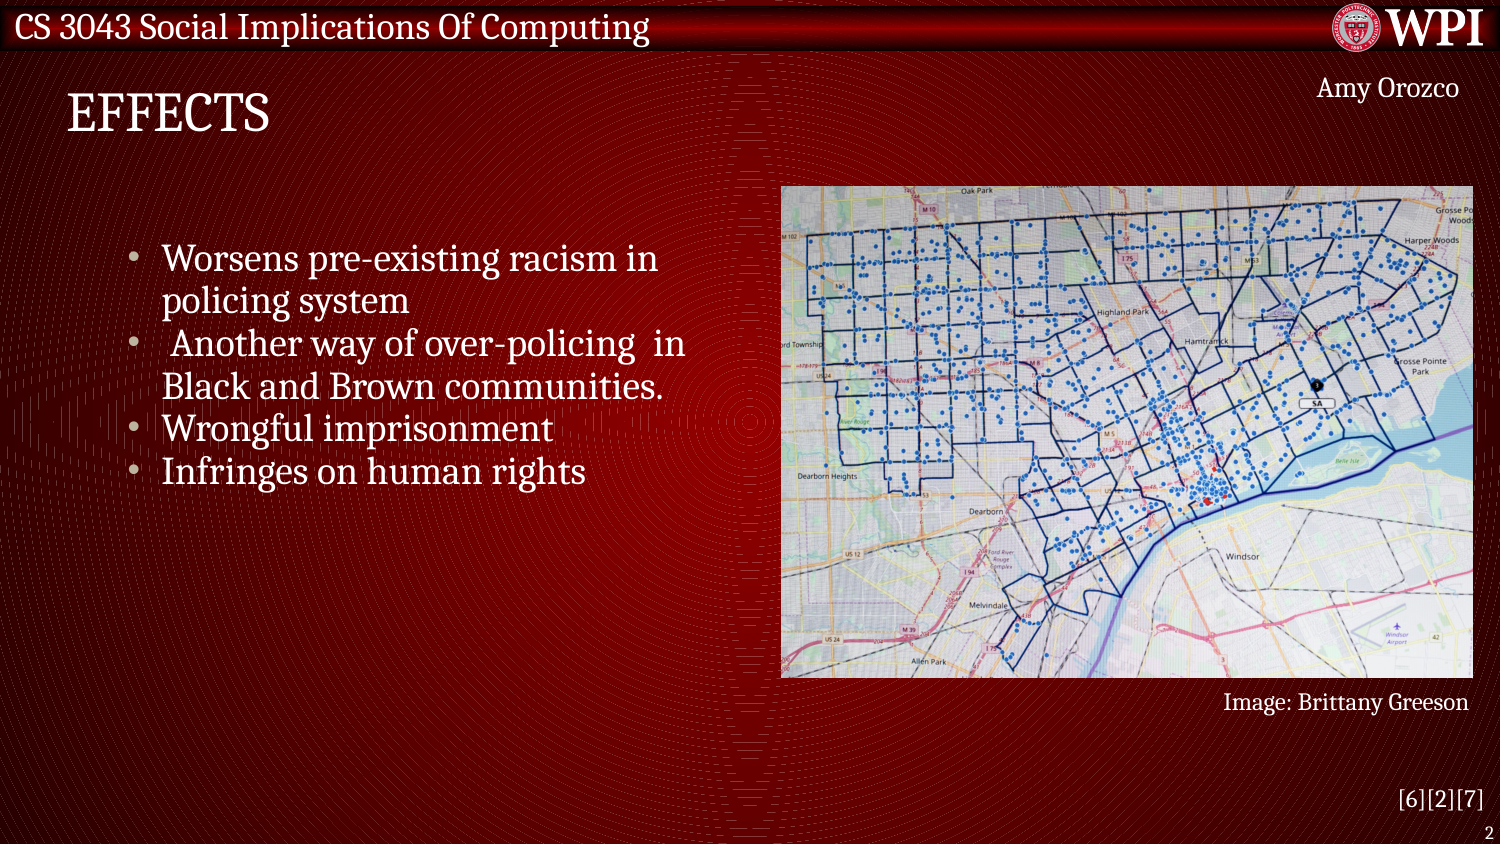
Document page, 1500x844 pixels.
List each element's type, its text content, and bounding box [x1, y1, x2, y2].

picture [1332, 3, 1483, 52]
text_box Amy Orozco [1130, 61, 1474, 111]
slide_number 27 [1472, 812, 1500, 844]
list Worsens pre-existing racism in policing system Another way of over-policing in Black and Brown communities. Wrongful imprisonment Infringes on human rights [112, 221, 710, 772]
text_box Image: Brittany Greeson [1196, 678, 1483, 724]
title Effects [51, 72, 1449, 167]
text_box [6][2][7] [7, 775, 1493, 821]
picture [780, 185, 1473, 679]
